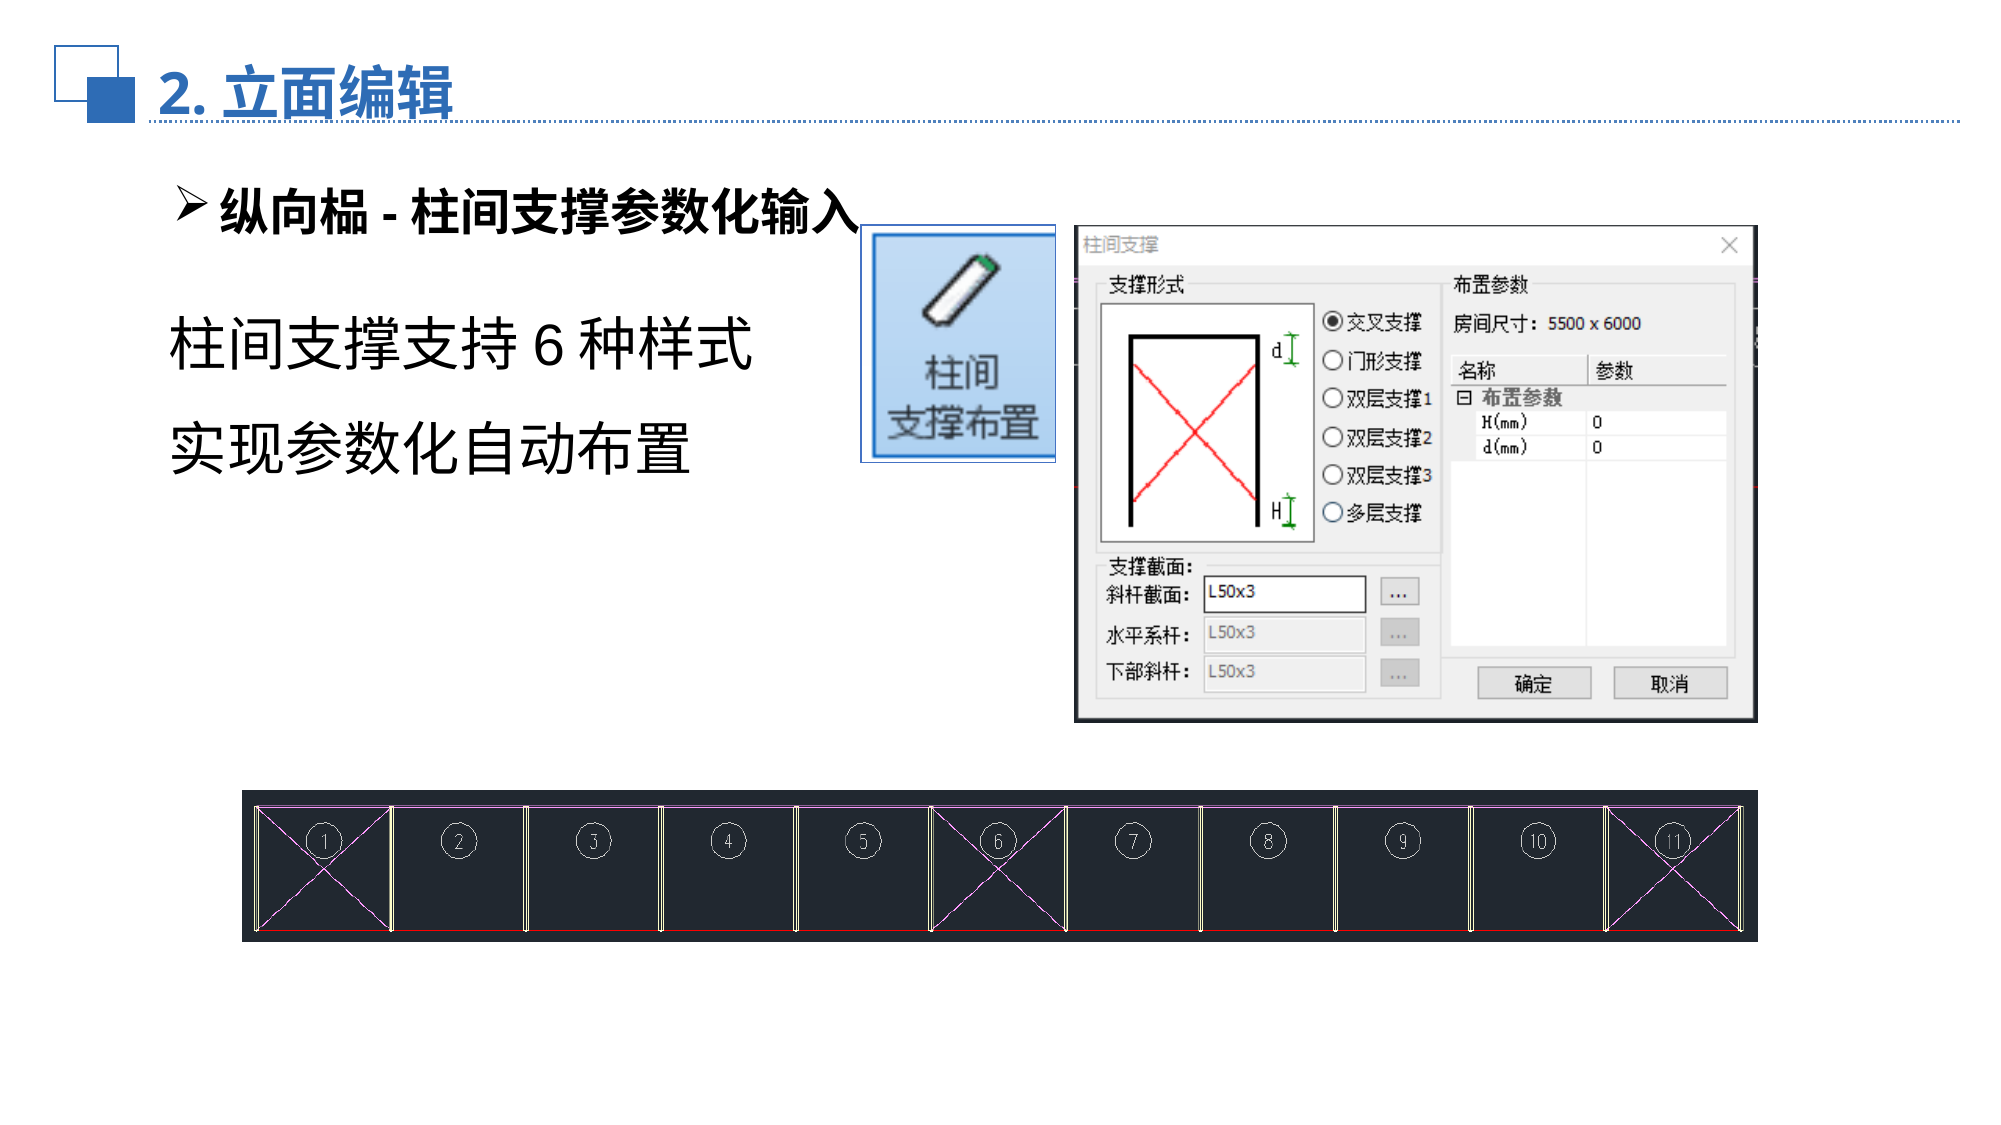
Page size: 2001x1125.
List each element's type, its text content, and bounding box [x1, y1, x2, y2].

picture [1074, 225, 1758, 723]
text_box 2.立面编辑 [143, 13, 470, 134]
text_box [55, 46, 134, 122]
picture [861, 225, 1055, 462]
picture [242, 790, 1758, 943]
text_box 纵向榀-柱间支撑参数化输入 [158, 142, 1912, 248]
text_box 柱间支撑支持6种样式 实现参数化自动布置 [154, 264, 1074, 594]
